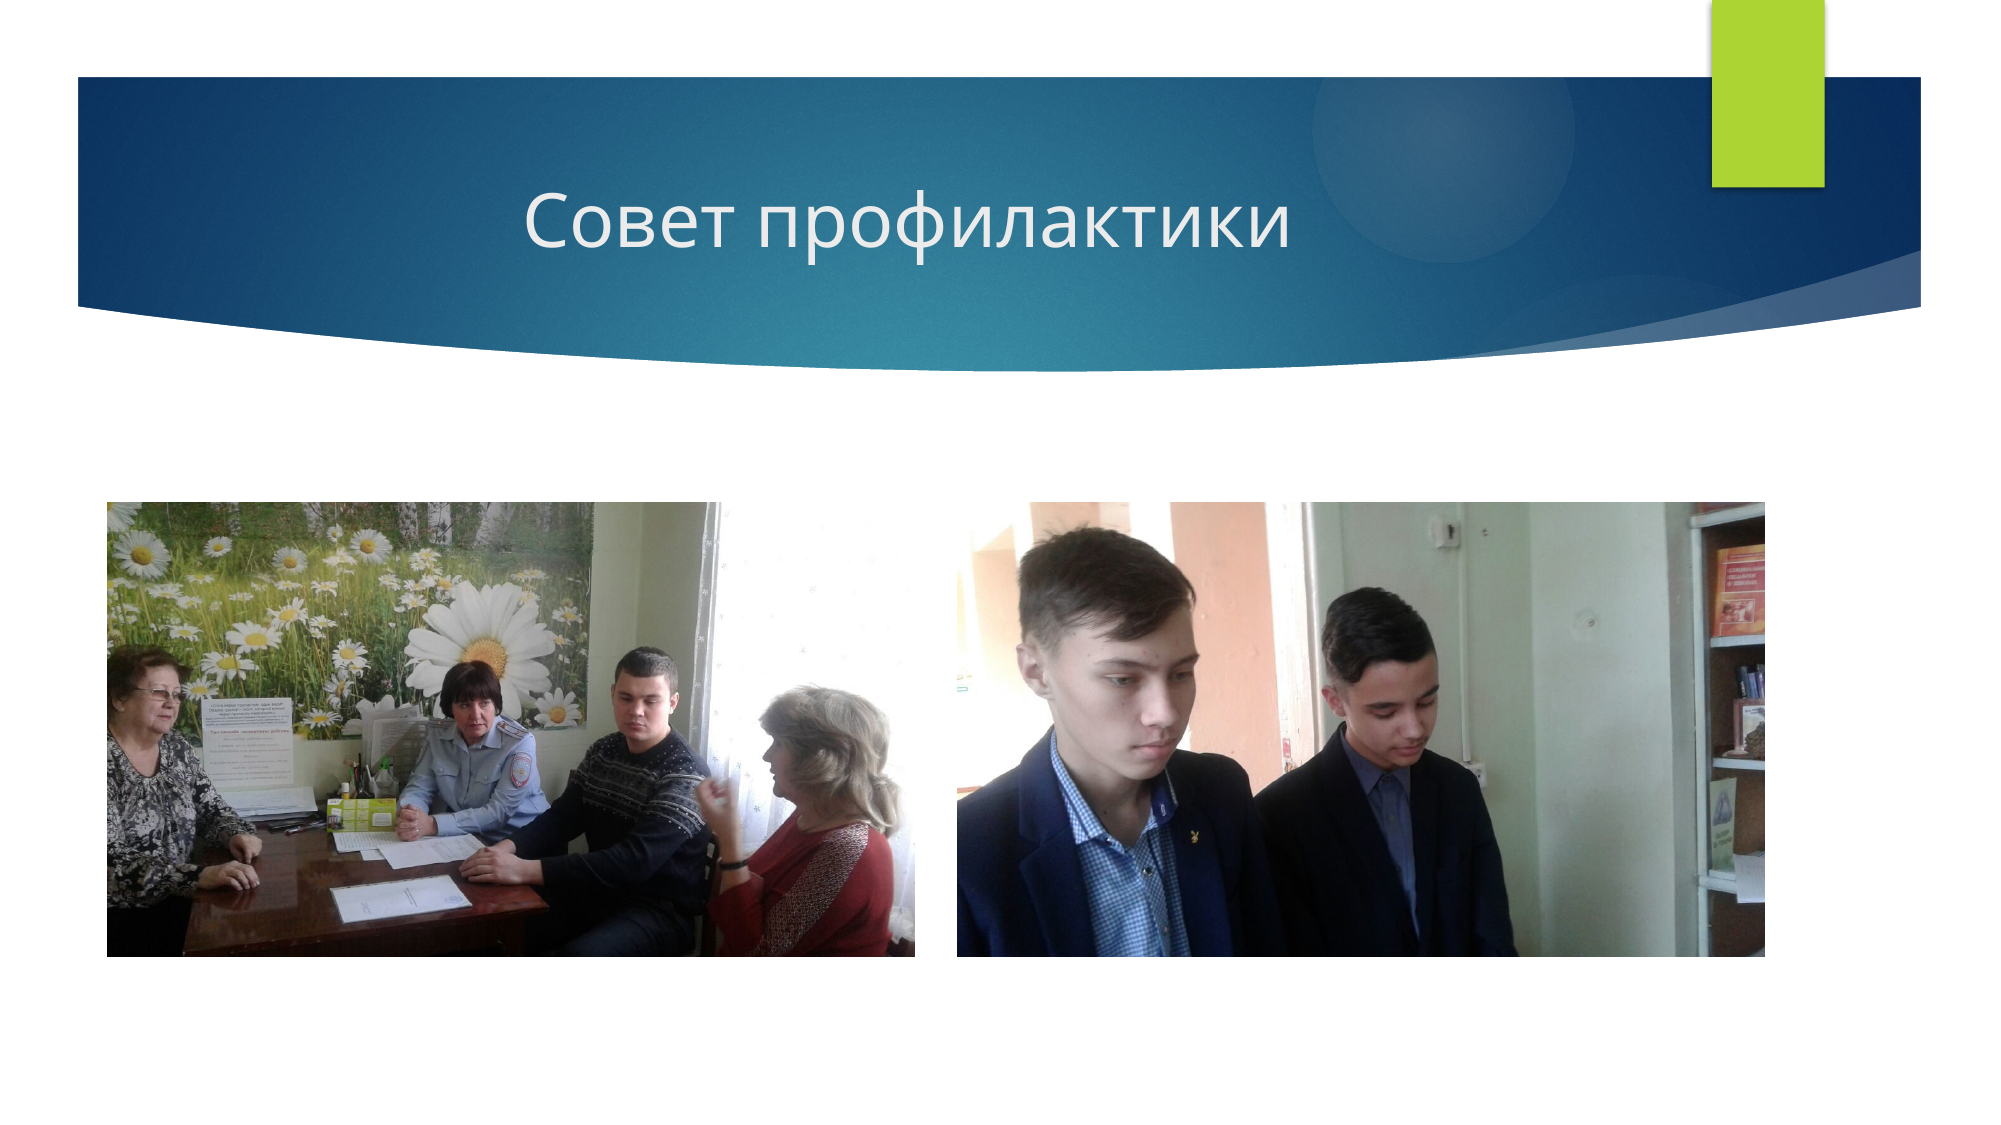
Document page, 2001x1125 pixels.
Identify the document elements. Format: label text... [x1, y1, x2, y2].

title Совет профилактики [189, 159, 1627, 276]
picture [107, 502, 915, 957]
picture [956, 502, 1765, 957]
